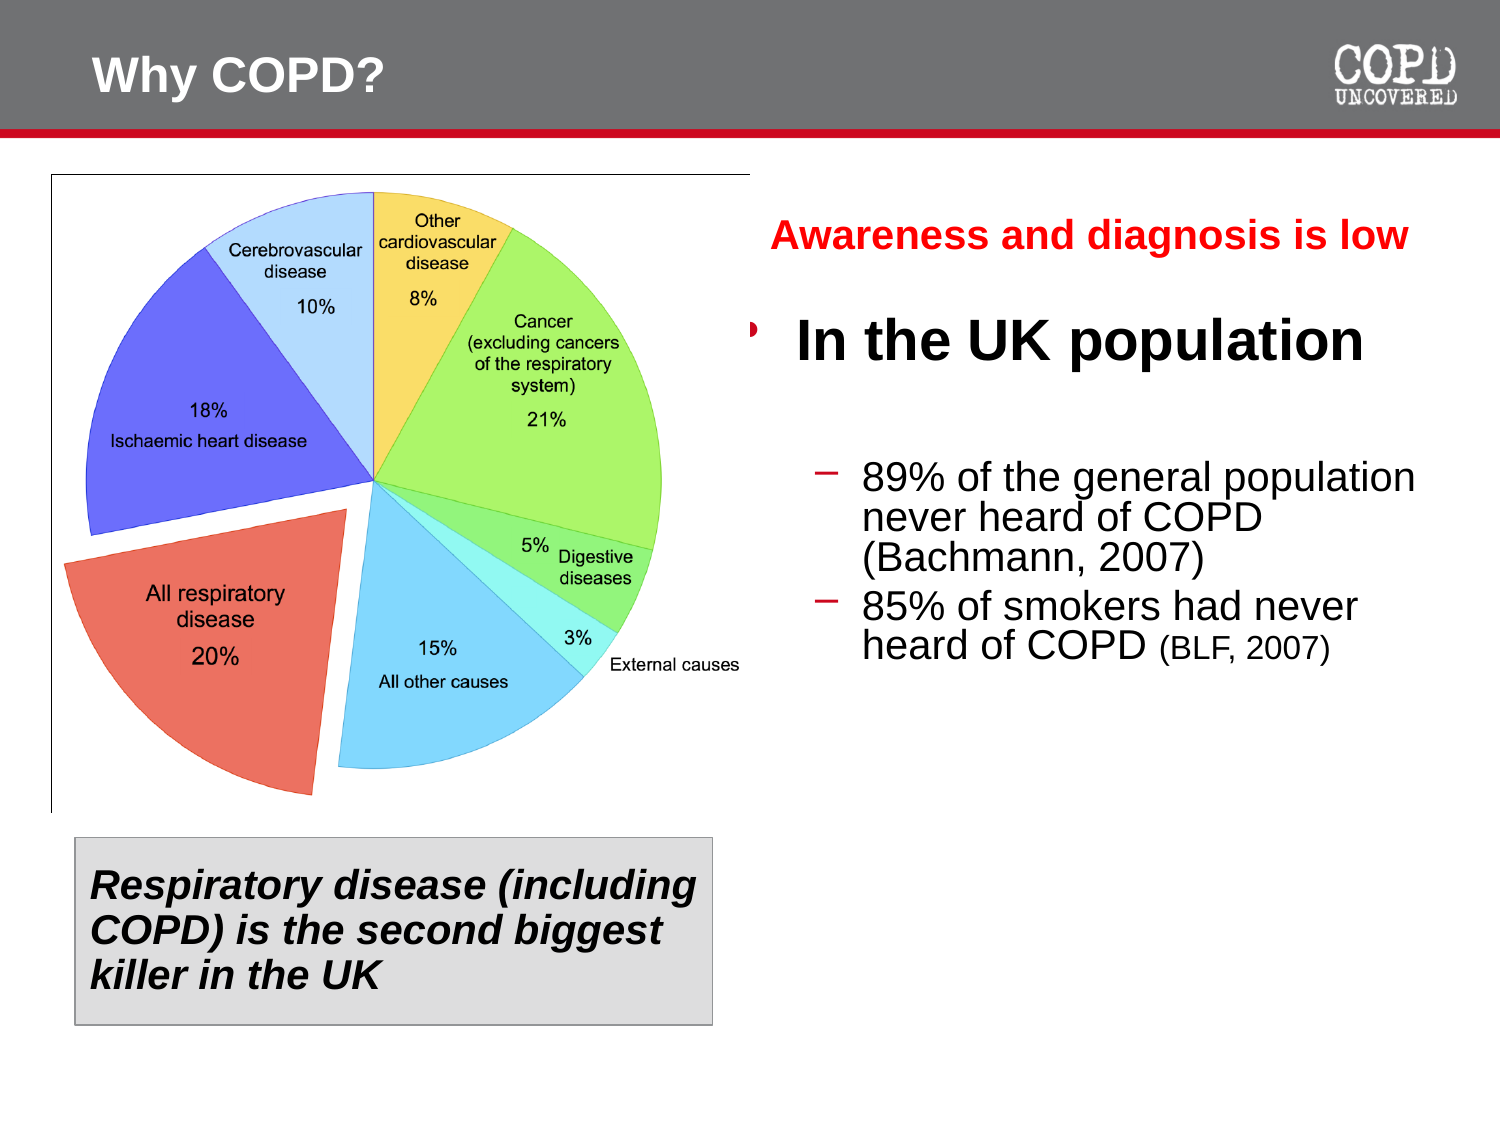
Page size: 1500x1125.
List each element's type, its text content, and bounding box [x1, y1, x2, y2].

picture [0, 0, 1500, 1125]
list Awareness and diagnosis is low In the UK population 89% of the general population never heard of COPD (Bachmann, 2007) 85% of smokers had never heard of COPD (BLF, 2007) [724, 199, 1471, 1001]
title Why COPD? [76, 18, 1318, 126]
text_box Respiratory disease (including COPD) is the second biggest killer in the UK [75, 837, 713, 1025]
